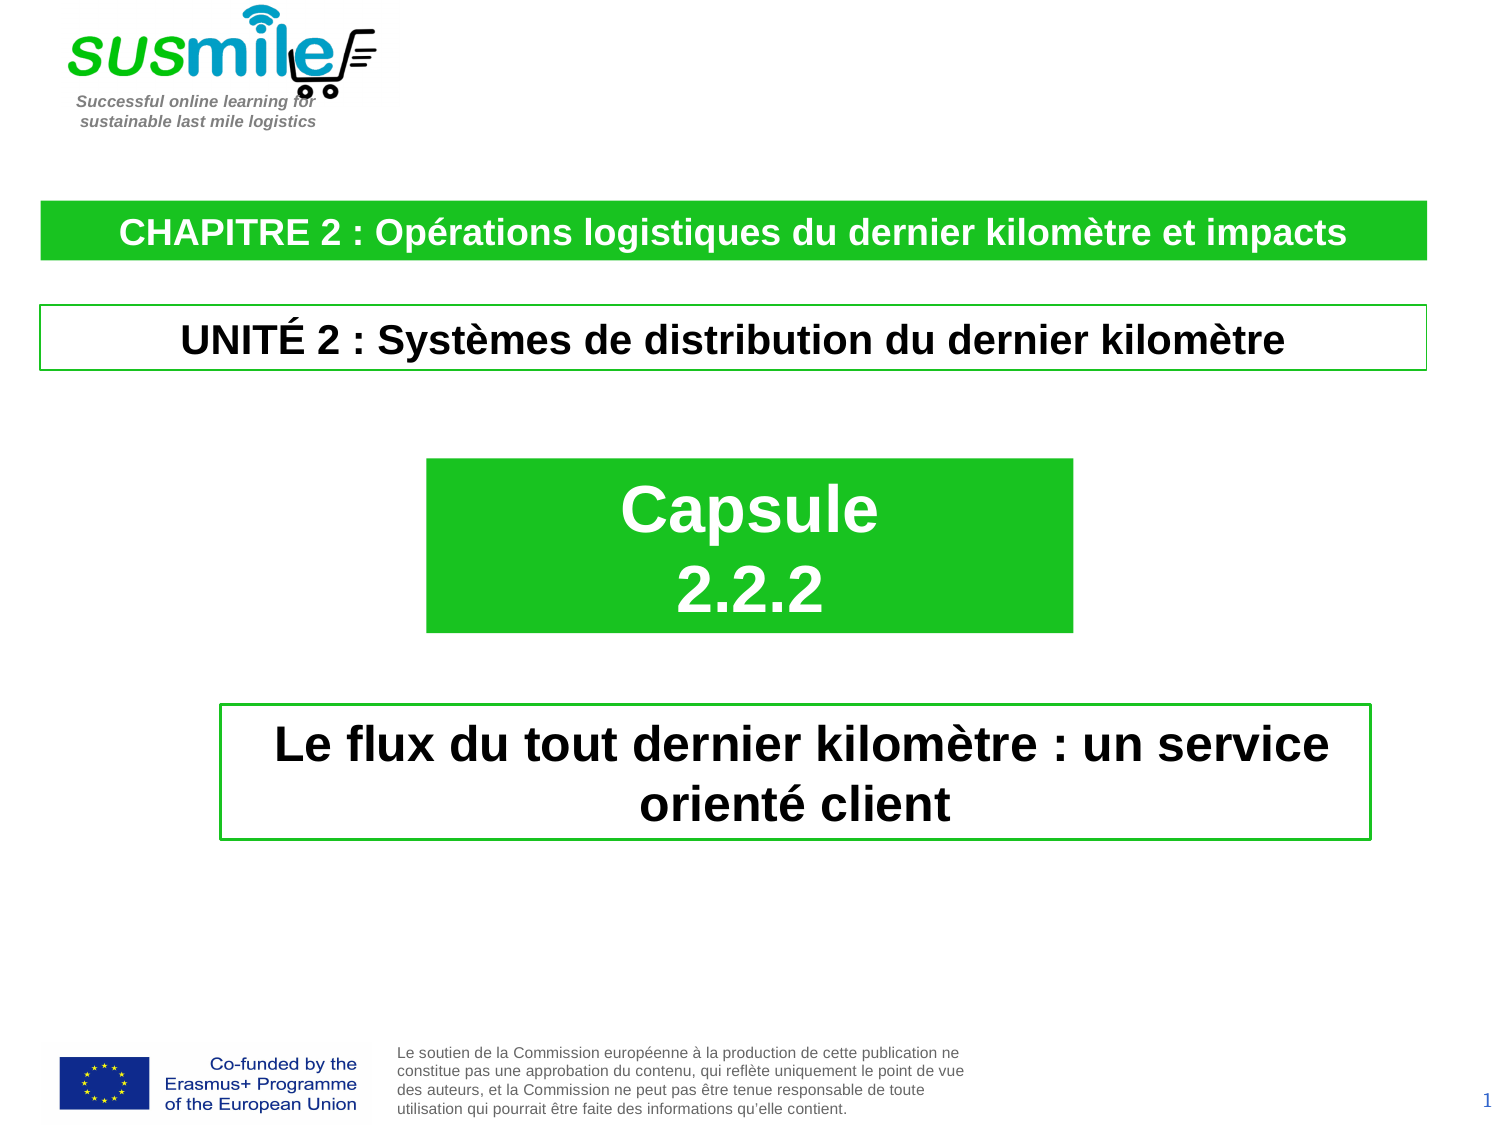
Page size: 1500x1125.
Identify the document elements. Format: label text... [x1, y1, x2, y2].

picture [41, 1042, 372, 1125]
picture [61, 0, 400, 107]
text_box Capsule 2.2.2 [426, 458, 1074, 634]
slide_number 1 [1156, 1069, 1500, 1125]
text_box CHAPITRE 2 : Opérations logistiques du dernier kilomètre et impacts [40, 200, 1428, 261]
text_box Le flux du tout dernier kilomètre : un service orienté client [220, 704, 1371, 840]
text_box UNITÉ 2 : Systèmes de distribution du dernier kilomètre [39, 304, 1427, 370]
